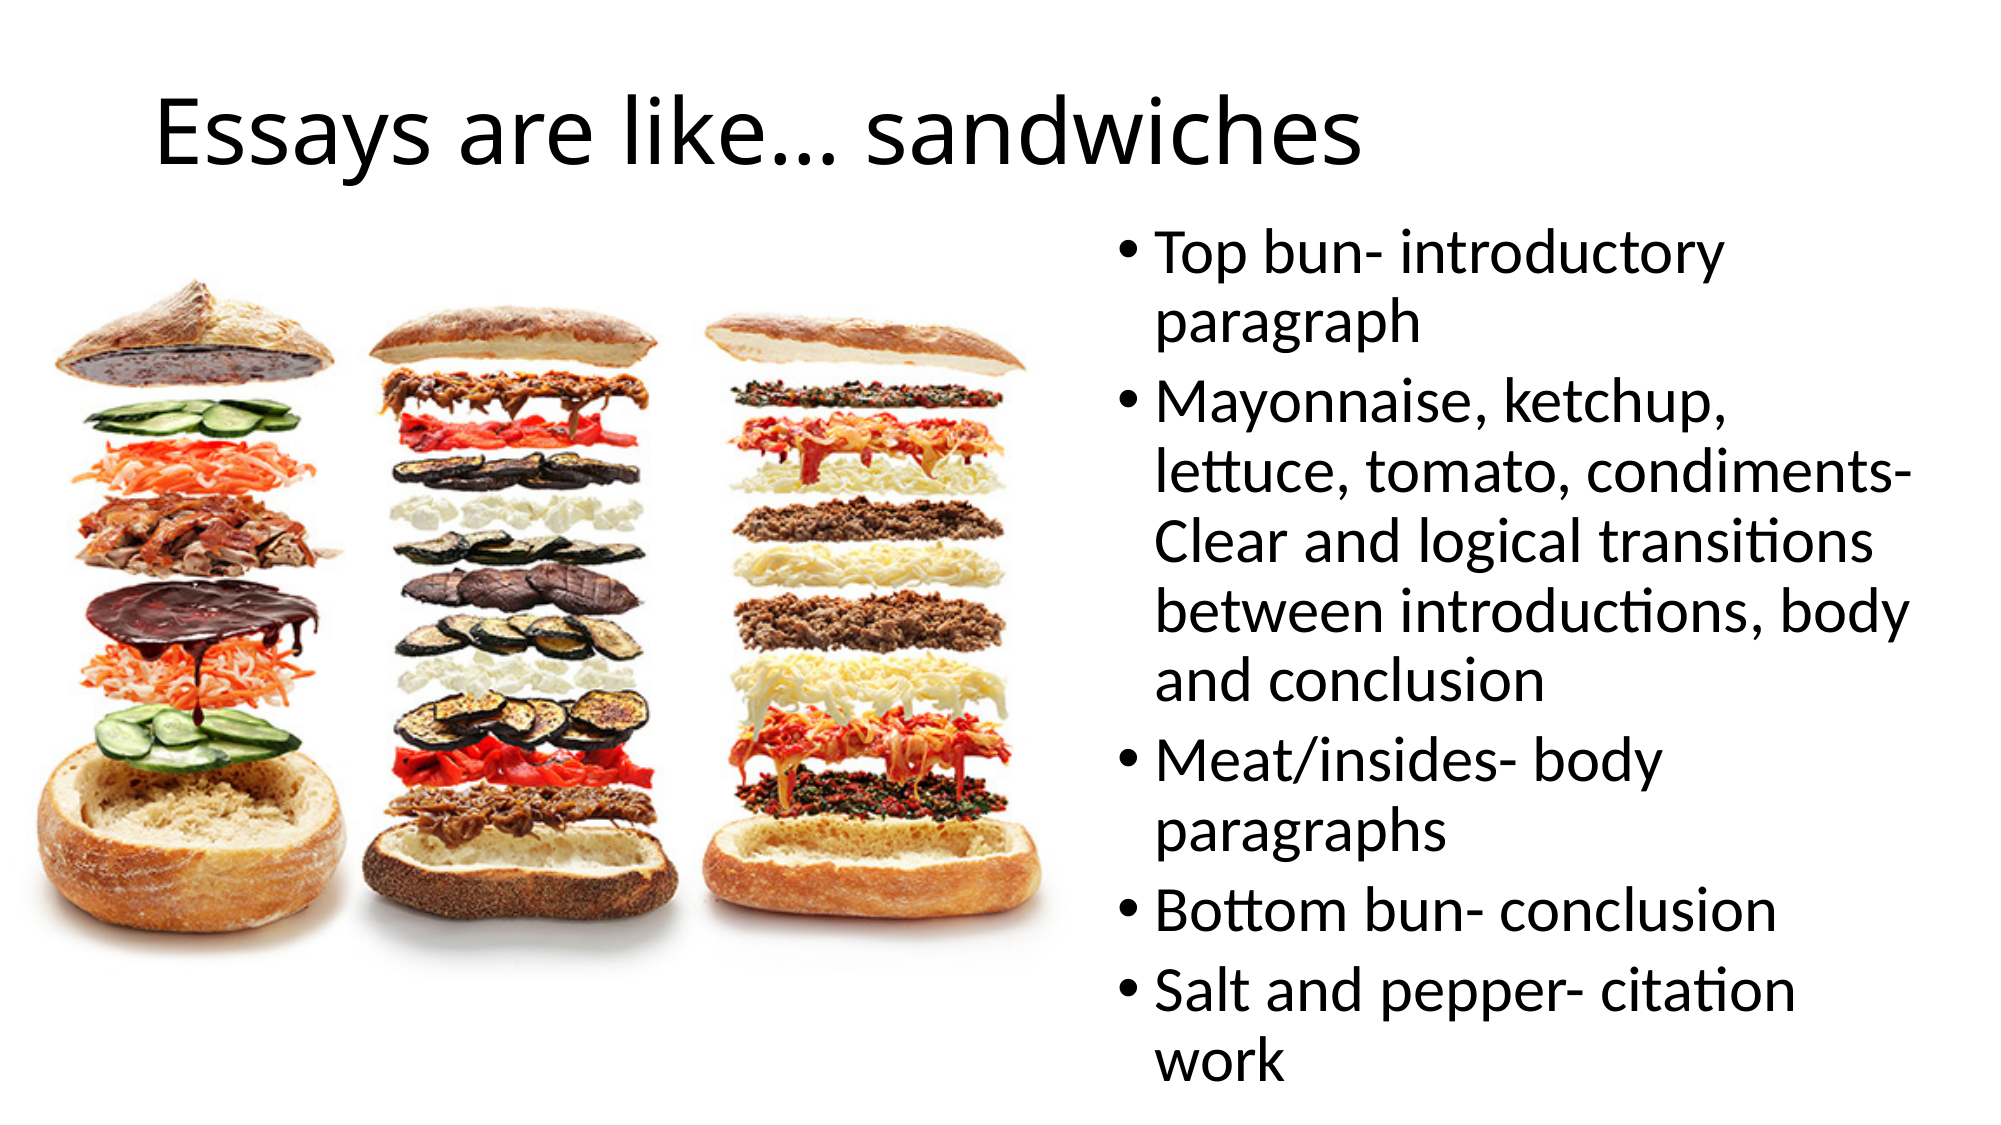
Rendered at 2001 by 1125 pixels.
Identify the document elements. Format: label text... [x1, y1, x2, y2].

title Essays are like… sandwiches [137, 26, 1863, 244]
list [12, 209, 1071, 1004]
list Top bun- introductory paragraph Mayonnaise, ketchup, lettuce, tomato, condiments- Clear and logical transitions between introductions, body and conclusion Meat/insides- body paragraphs Bottom bun- conclusion Salt and pepper- citation work [1102, 209, 1952, 1096]
